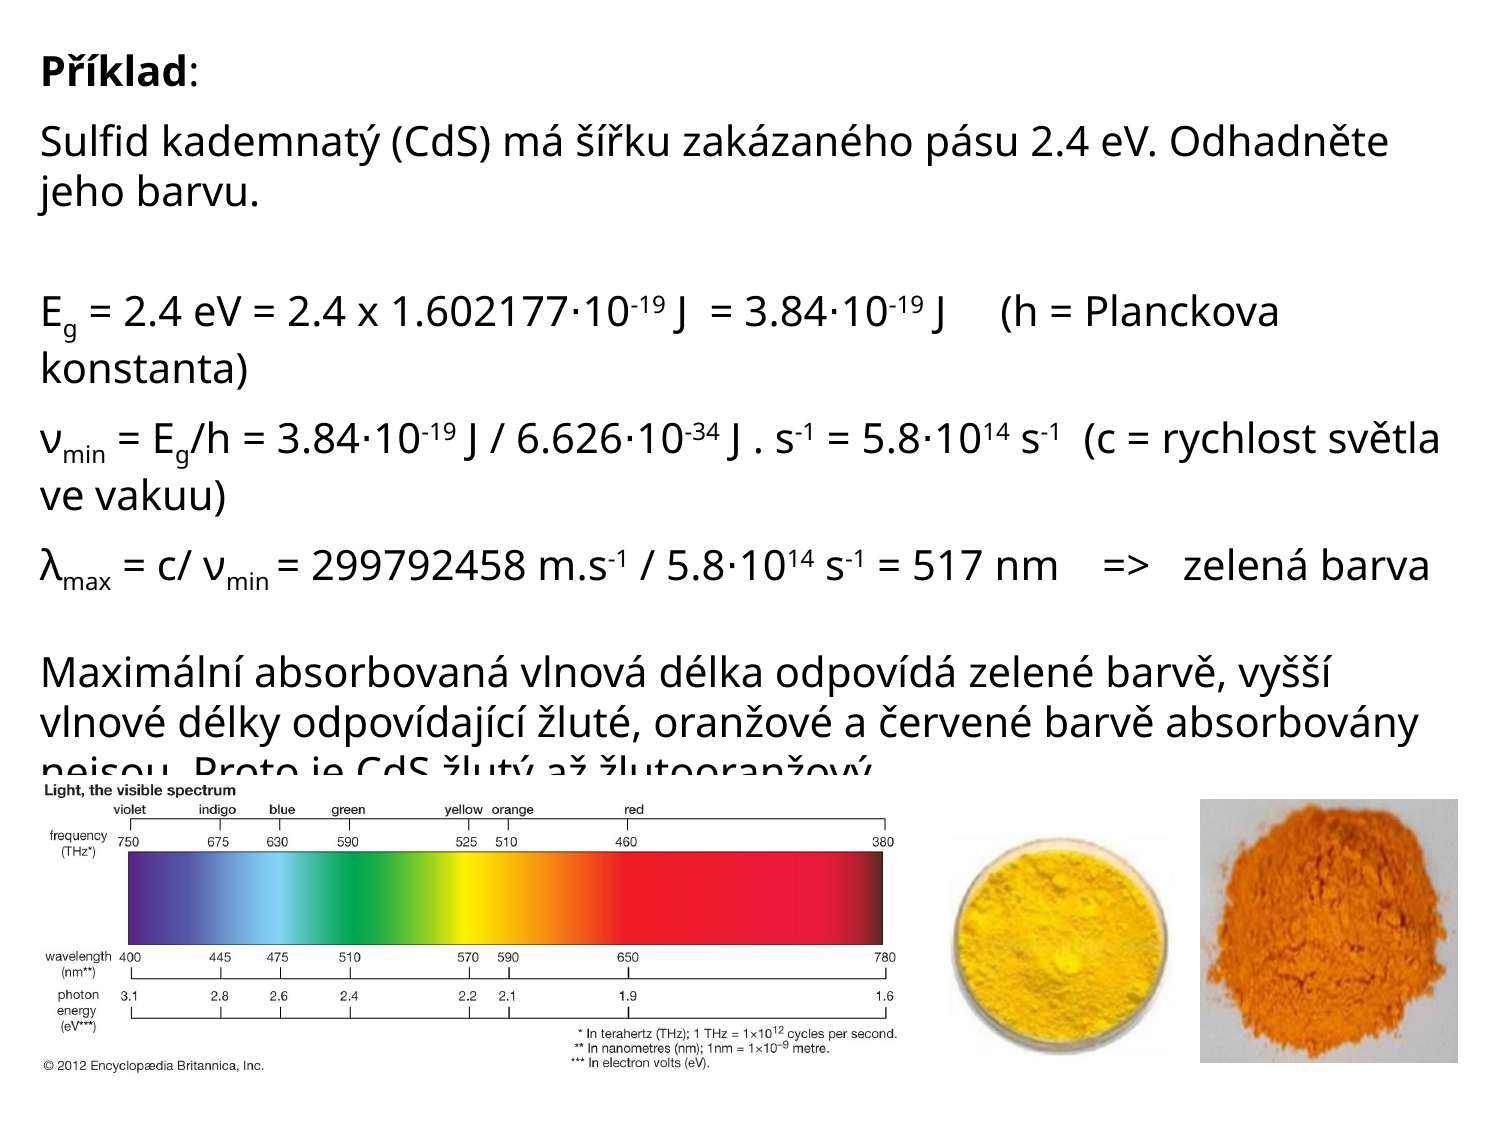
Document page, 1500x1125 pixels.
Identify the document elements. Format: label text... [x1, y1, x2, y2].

text_box Příklad: Sulfid kademnatý (CdS) má šířku zakázaného pásu 2.4 eV. Odhadněte jeho barvu. Eg = 2.4 eV = 2.4 x 1.602177⋅10-19 J = 3.84⋅10-19 J (h = Planckova konstanta) νmin = Eg/h = 3.84⋅10-19 J / 6.626⋅10-34 J . s-1 = 5.8⋅1014 s-1 (c = rychlost světla ve vakuu) λmax = c/ νmin = 299792458 m.s-1 / 5.8⋅1014 s-1 = 517 nm => zelená barva Maximální absorbovaná vlnová délka odpovídá zelené barvě, vyšší vlnové délky odpovídající žluté, oranžové a červené barvě absorbovány nejsou. Proto je CdS žlutý až žlutooranžový. [24, 37, 1458, 803]
picture [36, 775, 911, 1077]
picture [1199, 799, 1459, 1063]
picture [945, 828, 1177, 1063]
